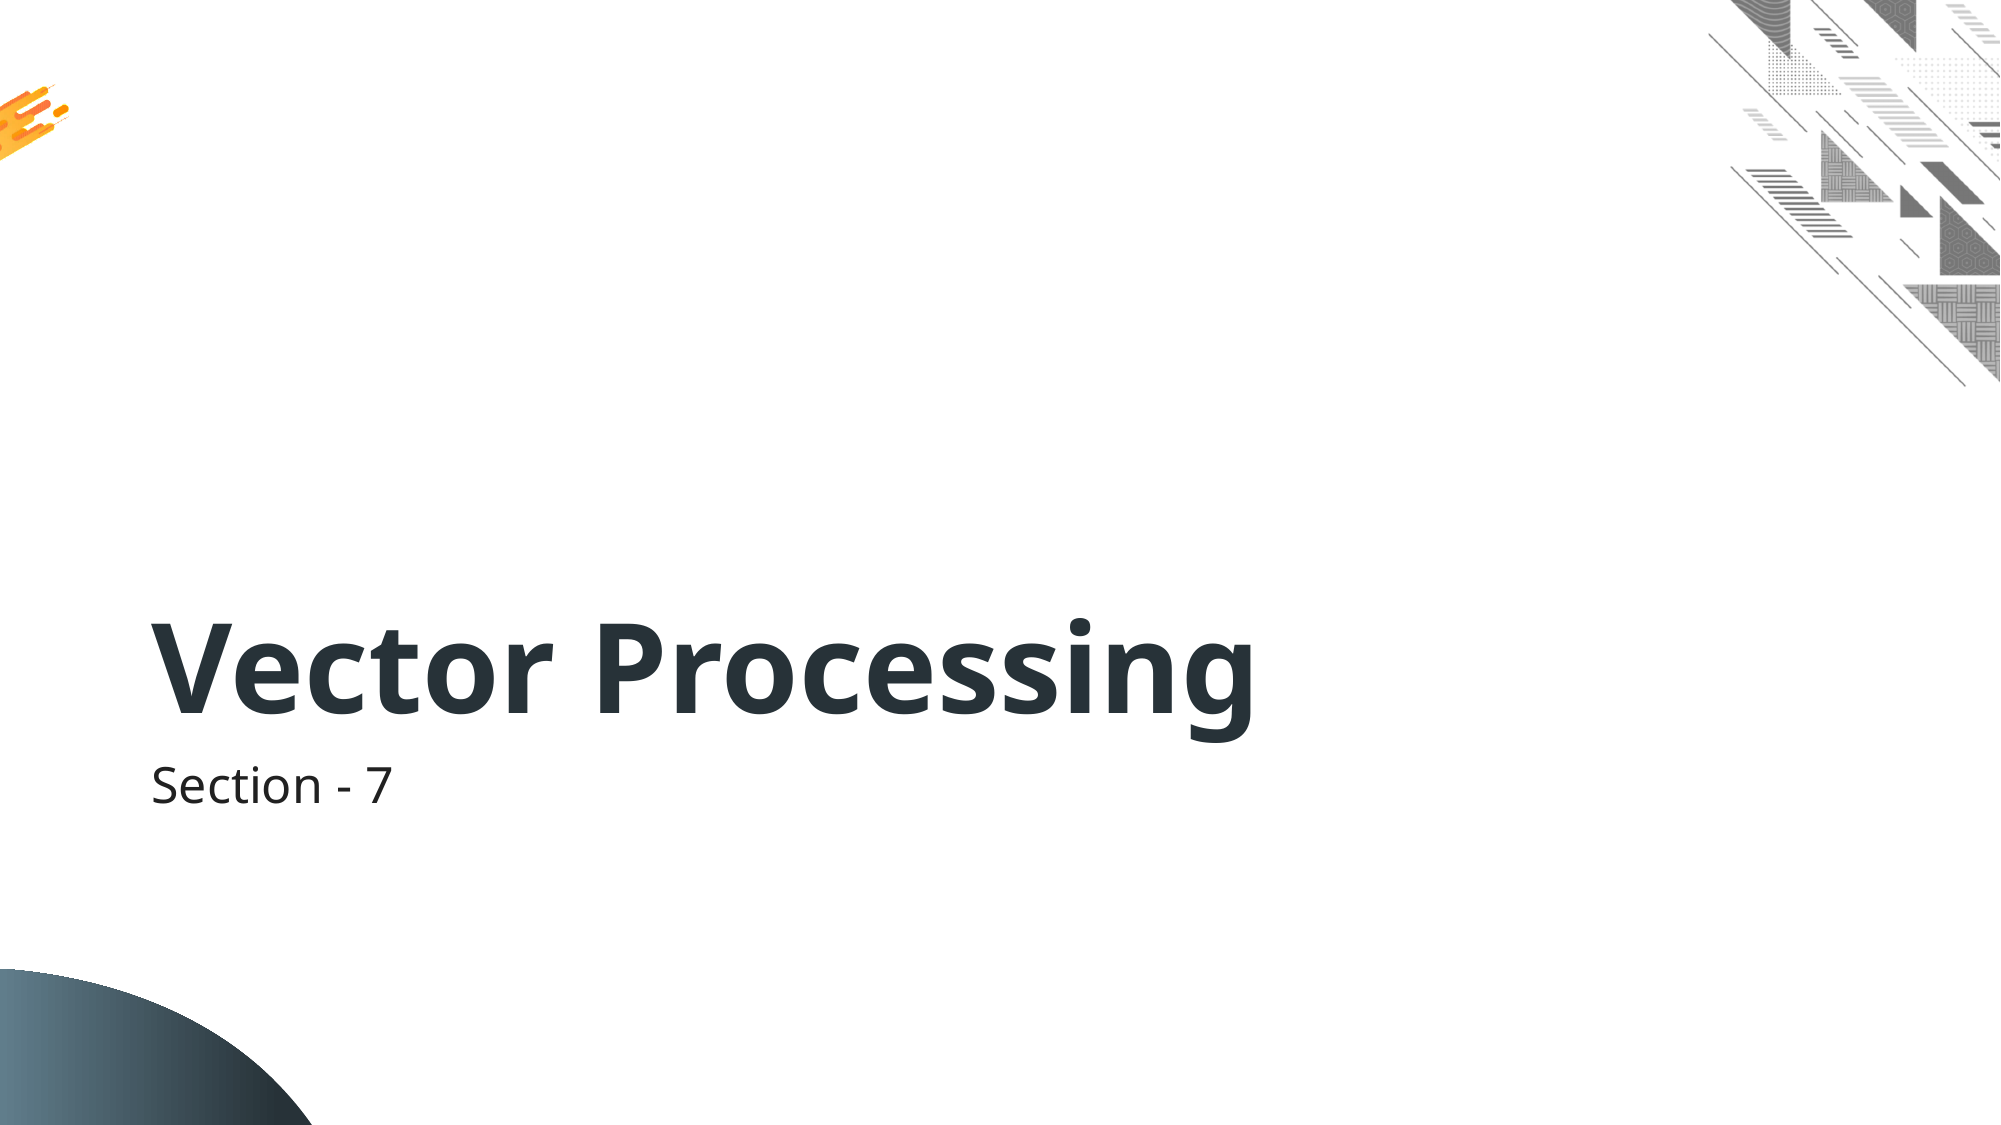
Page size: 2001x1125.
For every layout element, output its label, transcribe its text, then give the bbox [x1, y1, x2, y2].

list Section - 7 [136, 752, 1862, 999]
title Vector Processing [136, 280, 1862, 749]
picture [0, 65, 90, 193]
